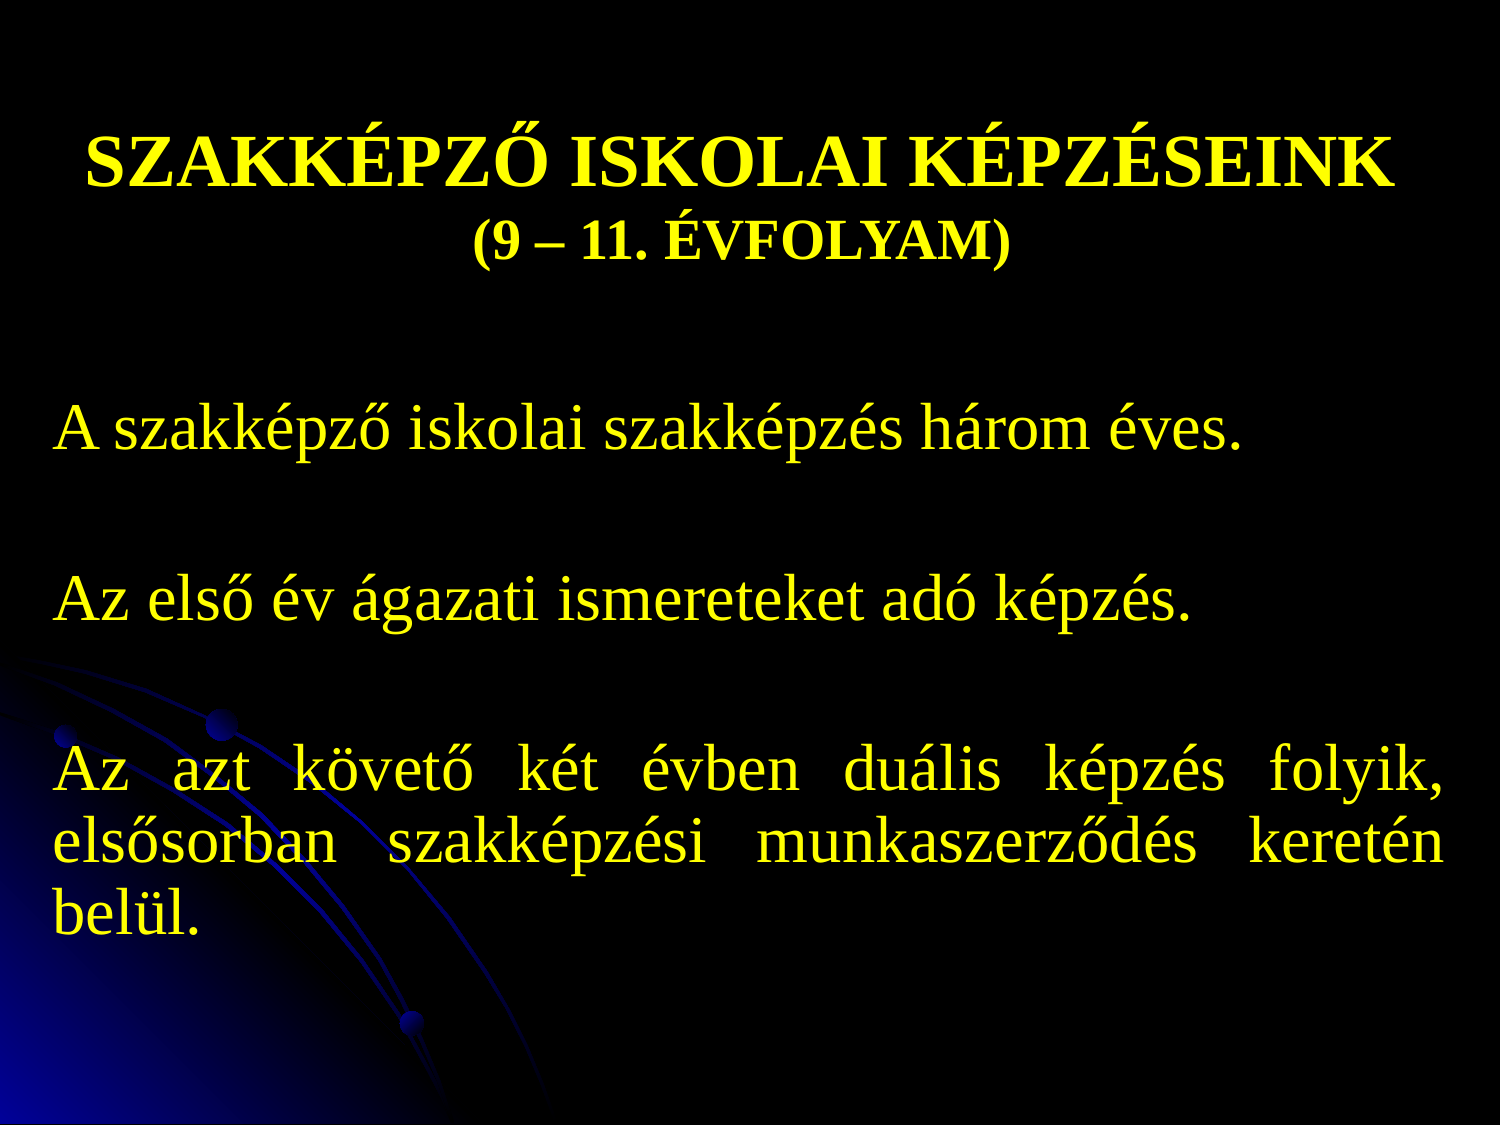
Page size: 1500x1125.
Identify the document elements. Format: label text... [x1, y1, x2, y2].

list A szakképző iskolai szakképzés három éves. Az első év ágazati ismereteket adó képzés. Az azt követő két évben duális képzés folyik, elsősorban szakképzési munkaszerződés keretén belül. [37, 384, 1463, 1000]
title SZAKKÉPZŐ ISKOLAI KÉPZÉSEINK (9 – 11. ÉVFOLYAM) [37, 89, 1463, 293]
